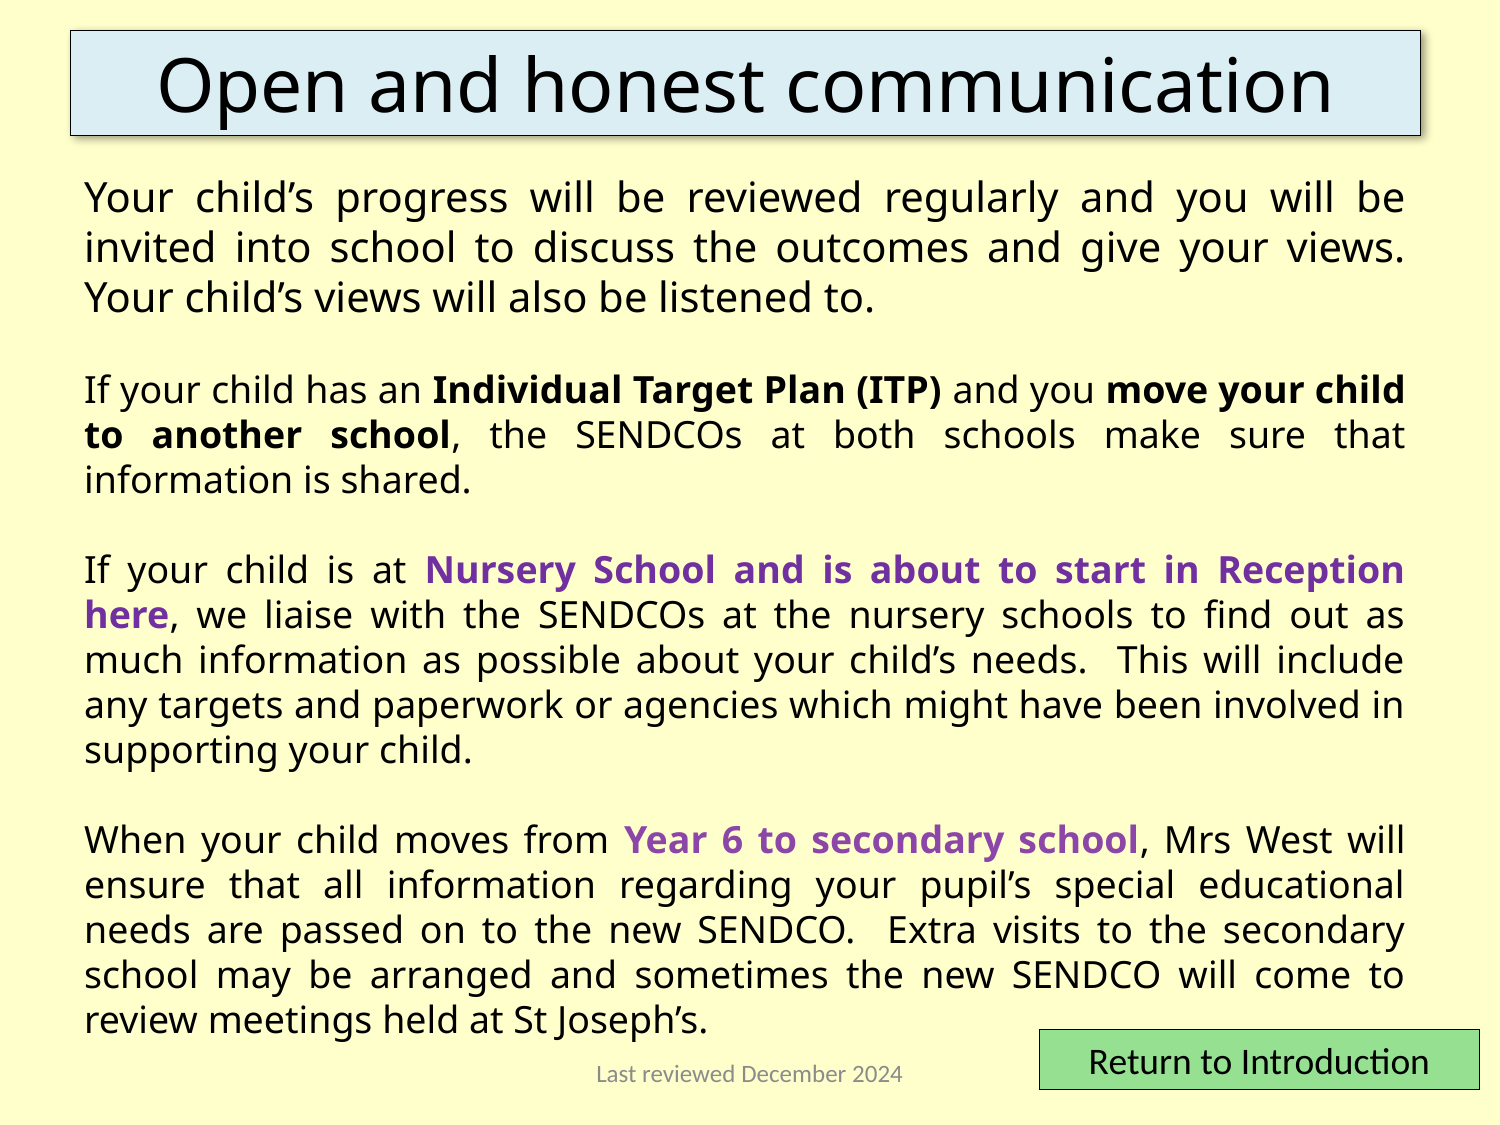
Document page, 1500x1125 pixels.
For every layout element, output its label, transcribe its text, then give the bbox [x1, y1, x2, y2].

text_box Your child’s progress will be reviewed regularly and you will be invited into school to discuss the outcomes and give your views. Your child’s views will also be listened to. If your child has an Individual Target Plan (ITP) and you move your child to another school, the SENDCOs at both schools make sure that information is shared. If your child is at Nursery School and is about to start in Reception here, we liaise with the SENDCOs at the nursery schools to find out as much information as possible about your child’s needs. This will include any targets and paperwork or agencies which might have been involved in supporting your child. When your child moves from Year 6 to secondary school, Mrs West will ensure that all information regarding your pupil’s special educational needs are passed on to the new SENDCO. Extra visits to the secondary school may be arranged and sometimes the new SENDCO will come to review meetings held at St Joseph’s. [69, 163, 1421, 1049]
text_box Open and honest communication [70, 30, 1421, 136]
text_box Return to Introduction [1039, 1029, 1480, 1090]
footer Last reviewed December 2024 [512, 1042, 988, 1103]
